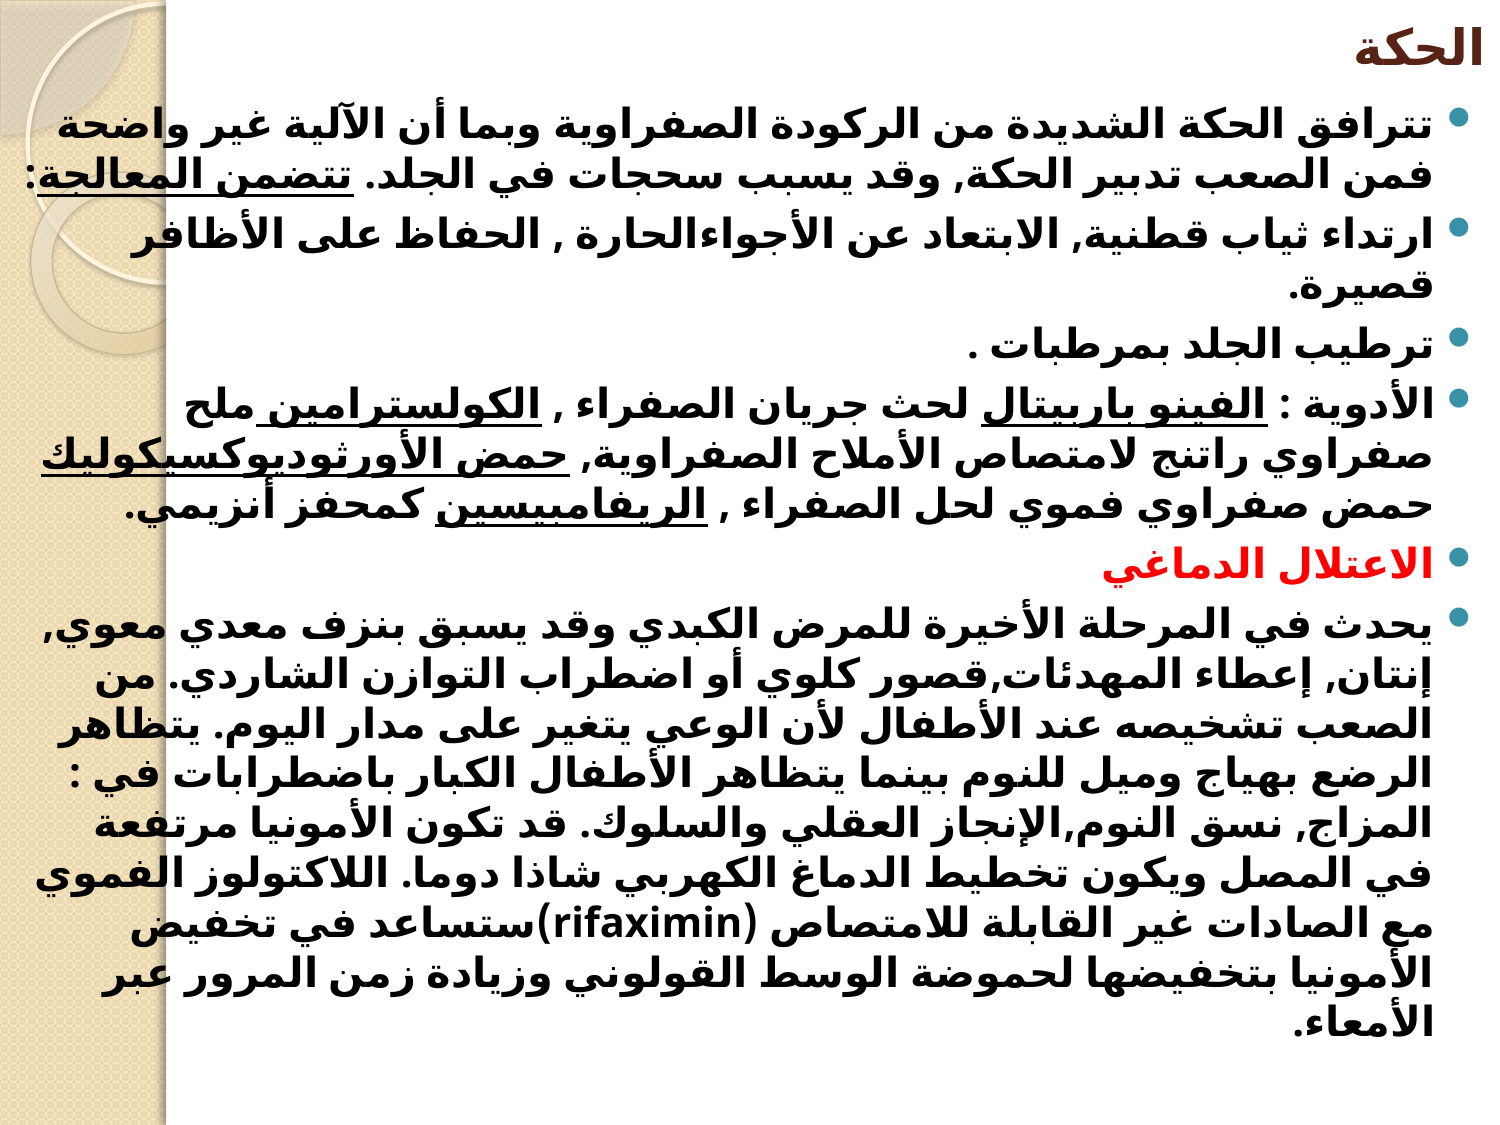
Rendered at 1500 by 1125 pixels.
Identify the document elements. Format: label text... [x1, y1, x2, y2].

list تترافق الحكة الشديدة من الركودة الصفراوية وبما أن الآلية غير واضحة فمن الصعب تدبير الحكة, وقد يسبب سحجات في الجلد. تتضمن المعالجة: ارتداء ثياب قطنية, الابتعاد عن الأجواءالحارة , الحفاظ على الأظافر قصيرة. ترطيب الجلد بمرطبات . الأدوية : الفينو باربيتال لحث جريان الصفراء , الكولسترامين ملح صفراوي راتنج لامتصاص الأملاح الصفراوية, حمض الأورثوديوكسيكوليك حمض صفراوي فموي لحل الصفراء , الريفامبيسين كمحفز أنزيمي. الاعتلال الدماغي يحدث في المرحلة الأخيرة للمرض الكبدي وقد يسبق بنزف معدي معوي, إنتان, إعطاء المهدئات,قصور كلوي أو اضطراب التوازن الشاردي. من الصعب تشخيصه عند الأطفال لأن الوعي يتغير على مدار اليوم. يتظاهر الرضع بهياج وميل للنوم بينما يتظاهر الأطفال الكبار باضطرابات في : المزاج, نسق النوم,الإنجاز العقلي والسلوك. قد تكون الأمونيا مرتفعة في المصل ويكون تخطيط الدماغ الكهربي شاذا دوما. اللاكتولوز الفموي مع الصادات غير القابلة للامتصاص (rifaximin)ستساعد في تخفيض الأمونيا بتخفيضها لحموضة الوسط القولوني وزيادة زمن المرور عبر الأمعاء. [0, 90, 1500, 1125]
title الحكة [0, 0, 1500, 90]
